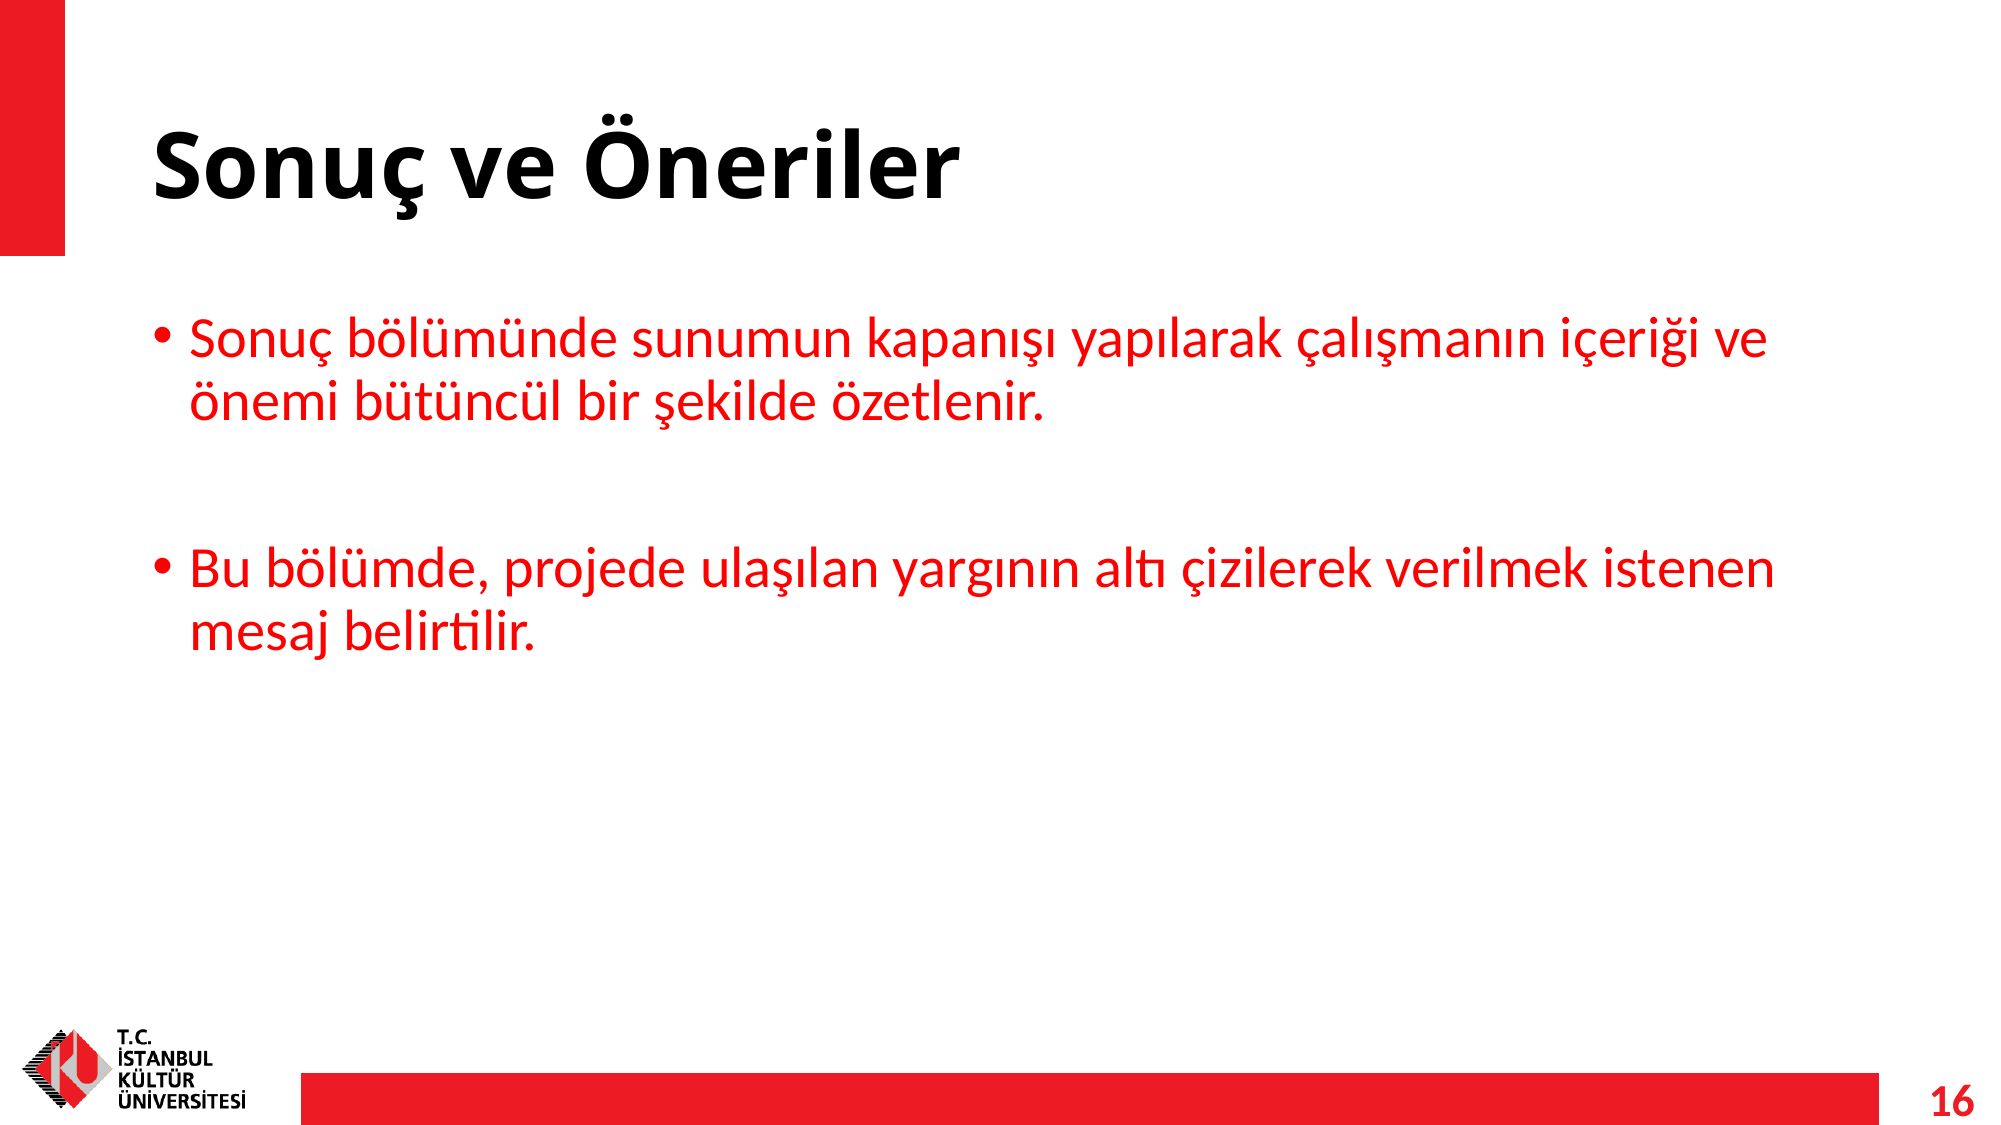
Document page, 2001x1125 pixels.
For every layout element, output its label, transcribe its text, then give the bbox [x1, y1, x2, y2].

picture [0, 0, 65, 256]
picture [301, 1073, 1868, 1125]
slide_number 16 [1868, 1067, 1991, 1125]
title Sonuç ve Öneriler [137, 59, 1863, 278]
list Sonuç bölümünde sunumun kapanışı yapılarak çalışmanın içeriği ve önemi bütüncül bir şekilde özetlenir. Bu bölümde, projede ulaşılan yargının altı çizilerek verilmek istenen mesaj belirtilir. [137, 299, 1863, 1014]
picture [22, 1029, 245, 1109]
